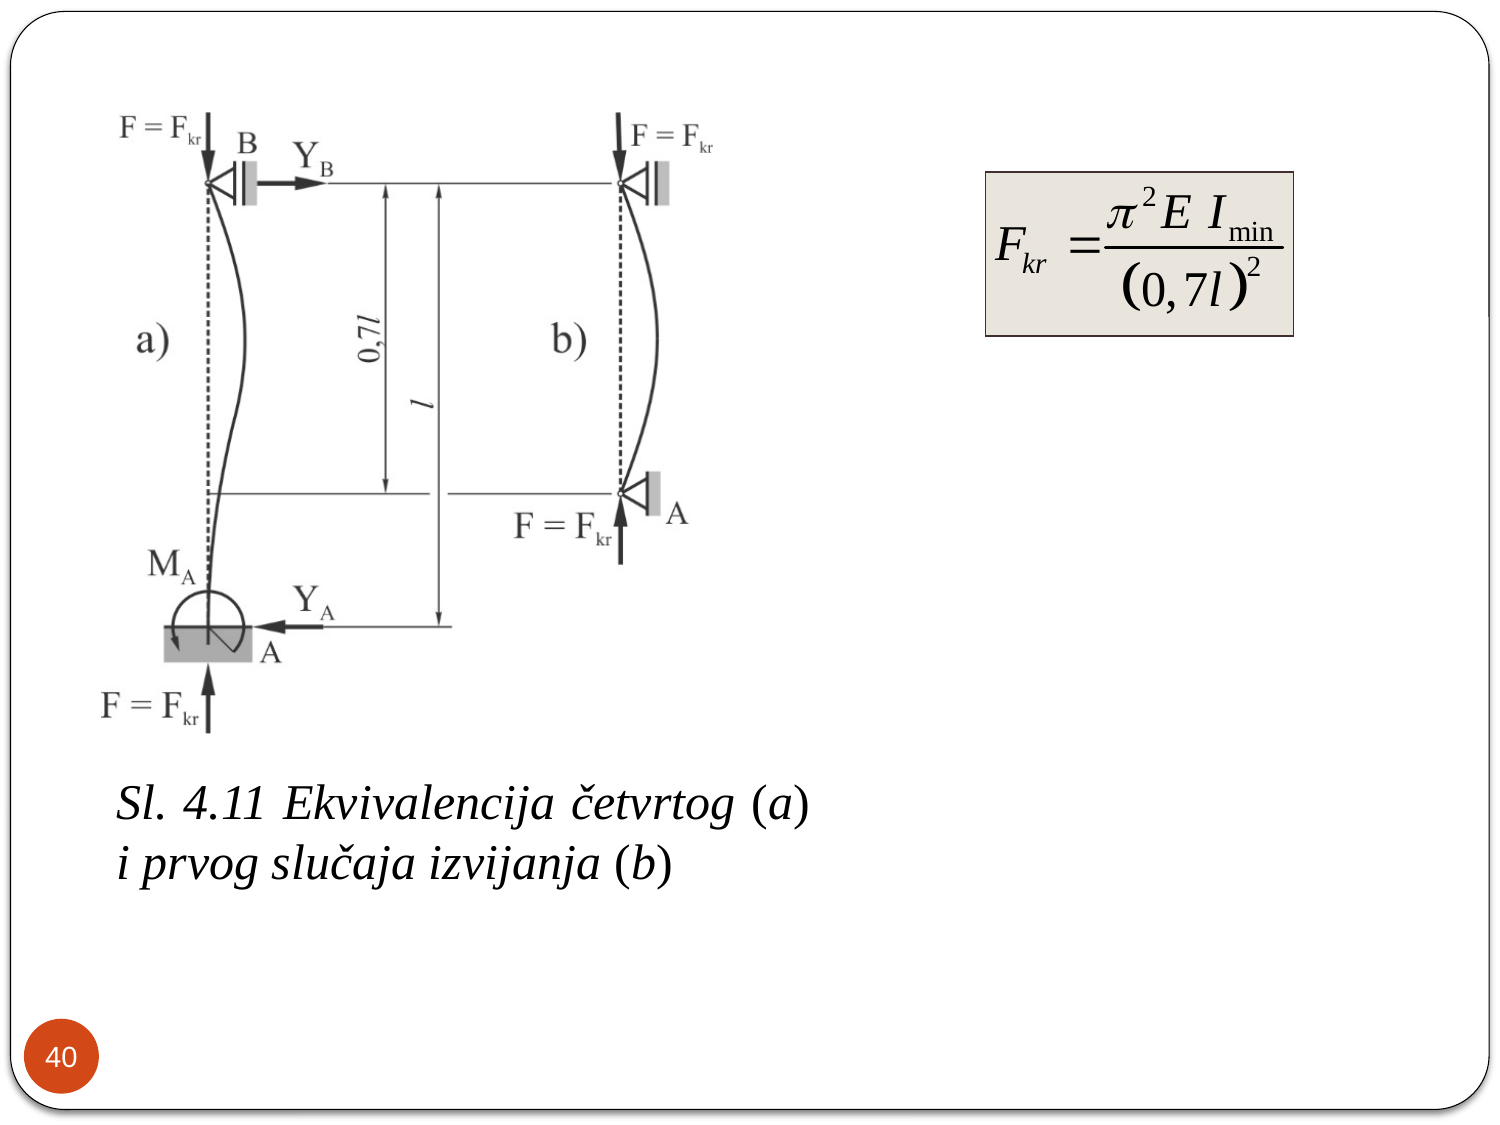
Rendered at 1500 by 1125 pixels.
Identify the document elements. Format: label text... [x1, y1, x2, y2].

slide_number 40 [23, 1018, 99, 1094]
picture [101, 112, 714, 734]
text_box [985, 172, 1293, 336]
text_box Sl. 4.11 Ekvivalencija četvrtog (a) i prvog slučaja izvijanja (b) [101, 762, 825, 898]
